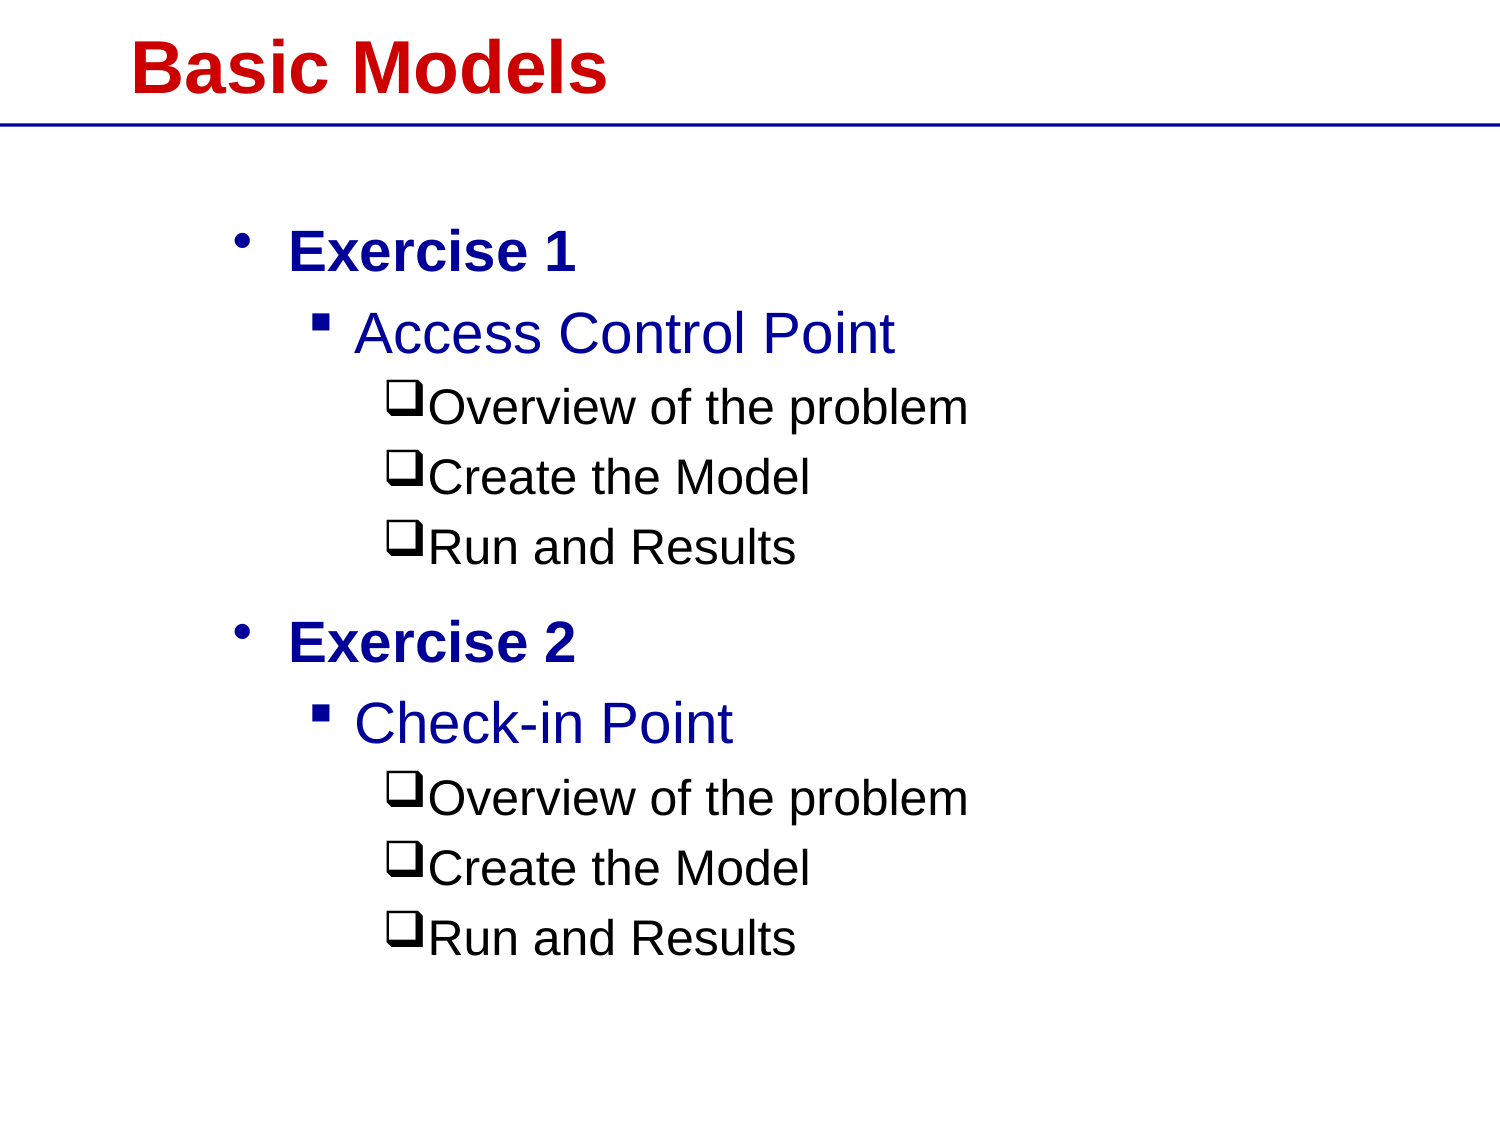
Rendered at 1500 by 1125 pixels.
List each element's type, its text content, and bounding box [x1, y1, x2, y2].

list Exercise 1 Access Control Point Overview of the problem Create the Model Run and Results Exercise 2 Check-in Point Overview of the problem Create the Model Run and Results [217, 205, 1386, 936]
title Basic Models [24, 24, 716, 104]
